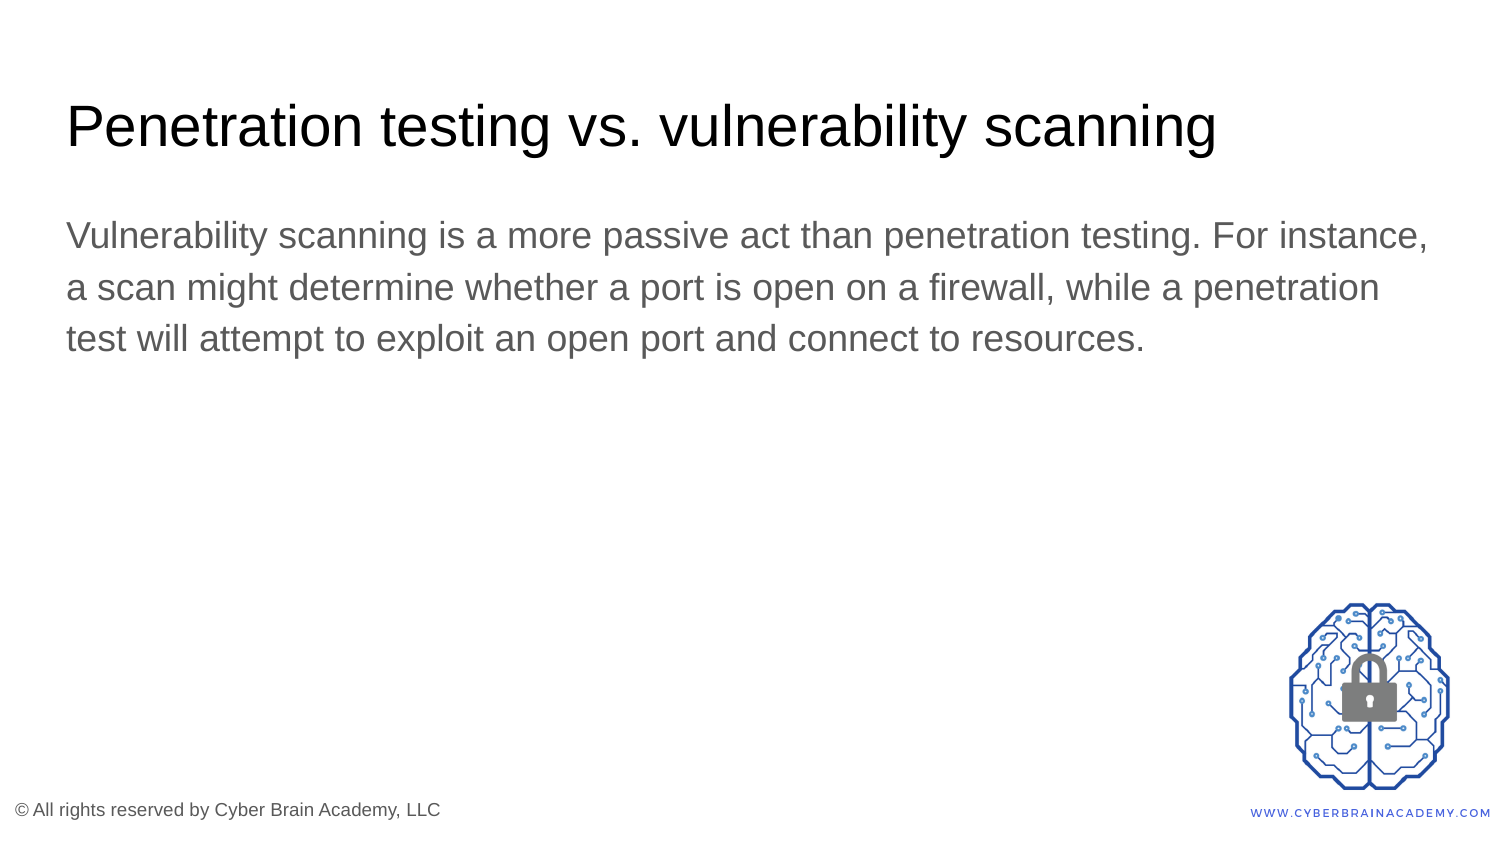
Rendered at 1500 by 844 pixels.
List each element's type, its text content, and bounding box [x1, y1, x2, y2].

title Penetration testing vs. vulnerability scanning [51, 72, 1449, 167]
list Vulnerability scanning is a more passive act than penetration testing. For instance, a scan might determine whether a port is open on a firewall, while a penetration test will attempt to exploit an open port and connect to resources. [51, 189, 1449, 750]
picture [1242, 586, 1500, 844]
